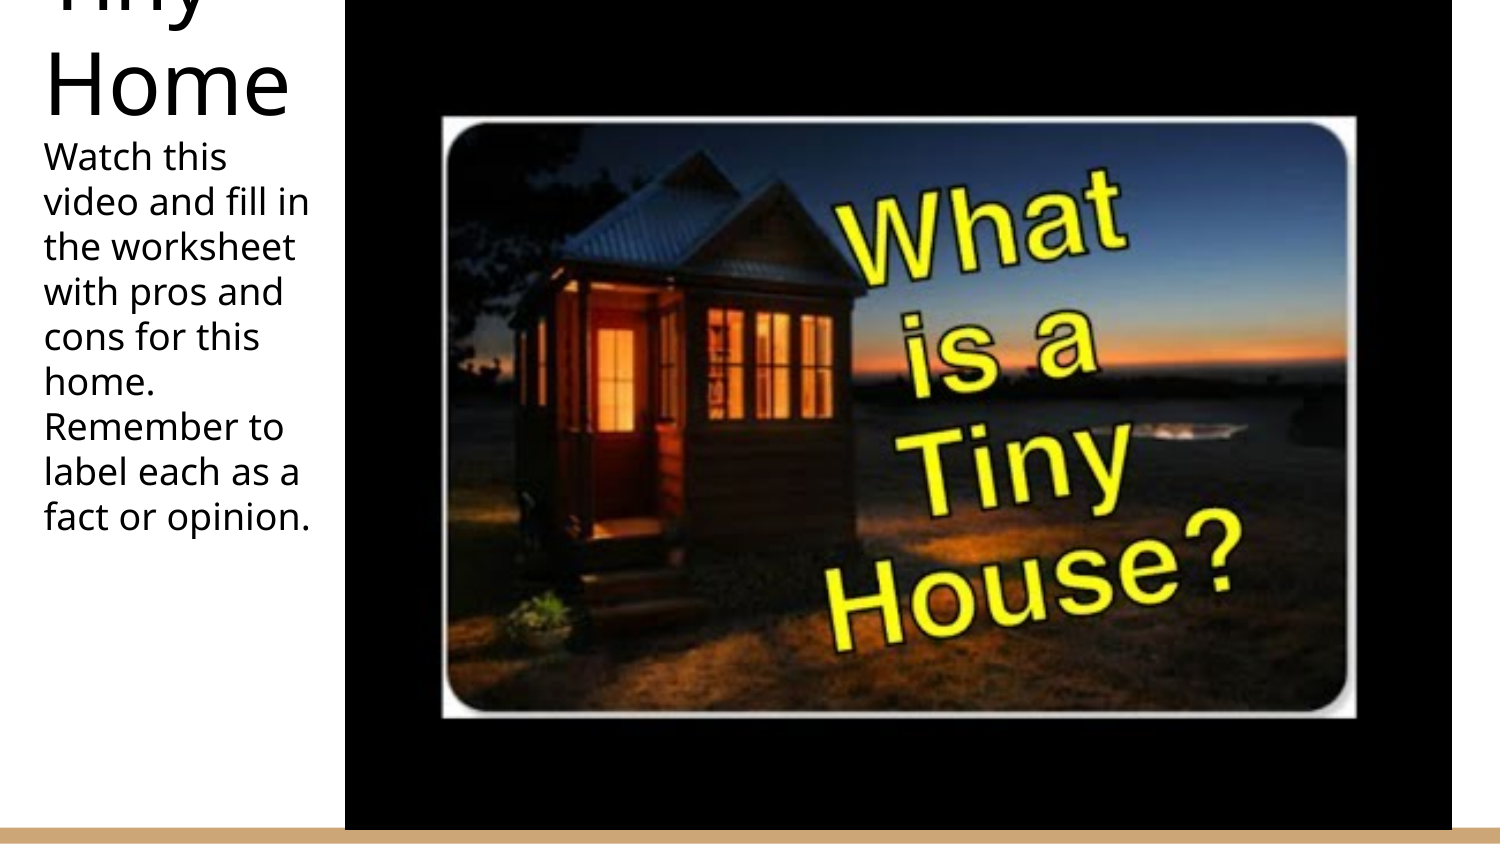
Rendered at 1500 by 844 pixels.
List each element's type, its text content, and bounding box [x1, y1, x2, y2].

picture [345, 0, 1452, 830]
title Tiny Home Watch this video and fill in the worksheet with pros and cons for this home. Remember to label each as a fact or opinion. [28, 109, 335, 658]
